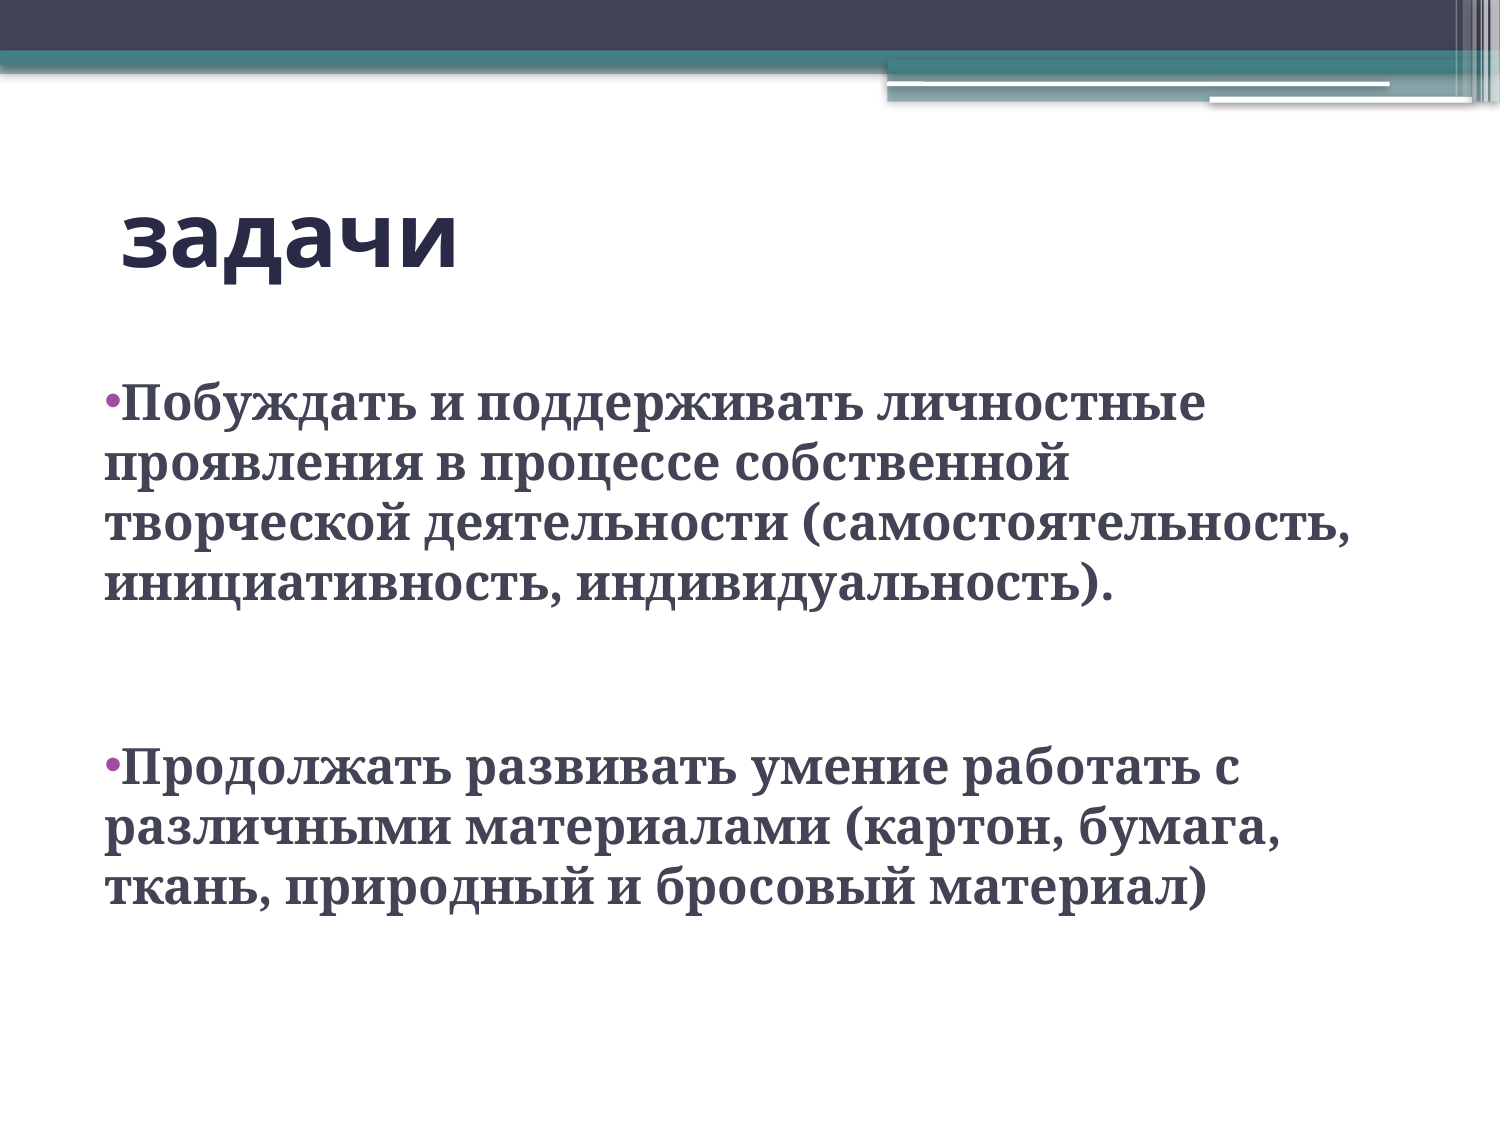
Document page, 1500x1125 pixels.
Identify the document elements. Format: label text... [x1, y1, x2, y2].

list Побуждать и поддерживать личностные проявления в процессе собственной творческой деятельности (самостоятельность, инициативность, индивидуальность). Продолжать развивать умение работать с различными материалами (картон, бумага, ткань, природный и бросовый материал) [82, 363, 1394, 1032]
title задачи [105, 152, 1394, 293]
